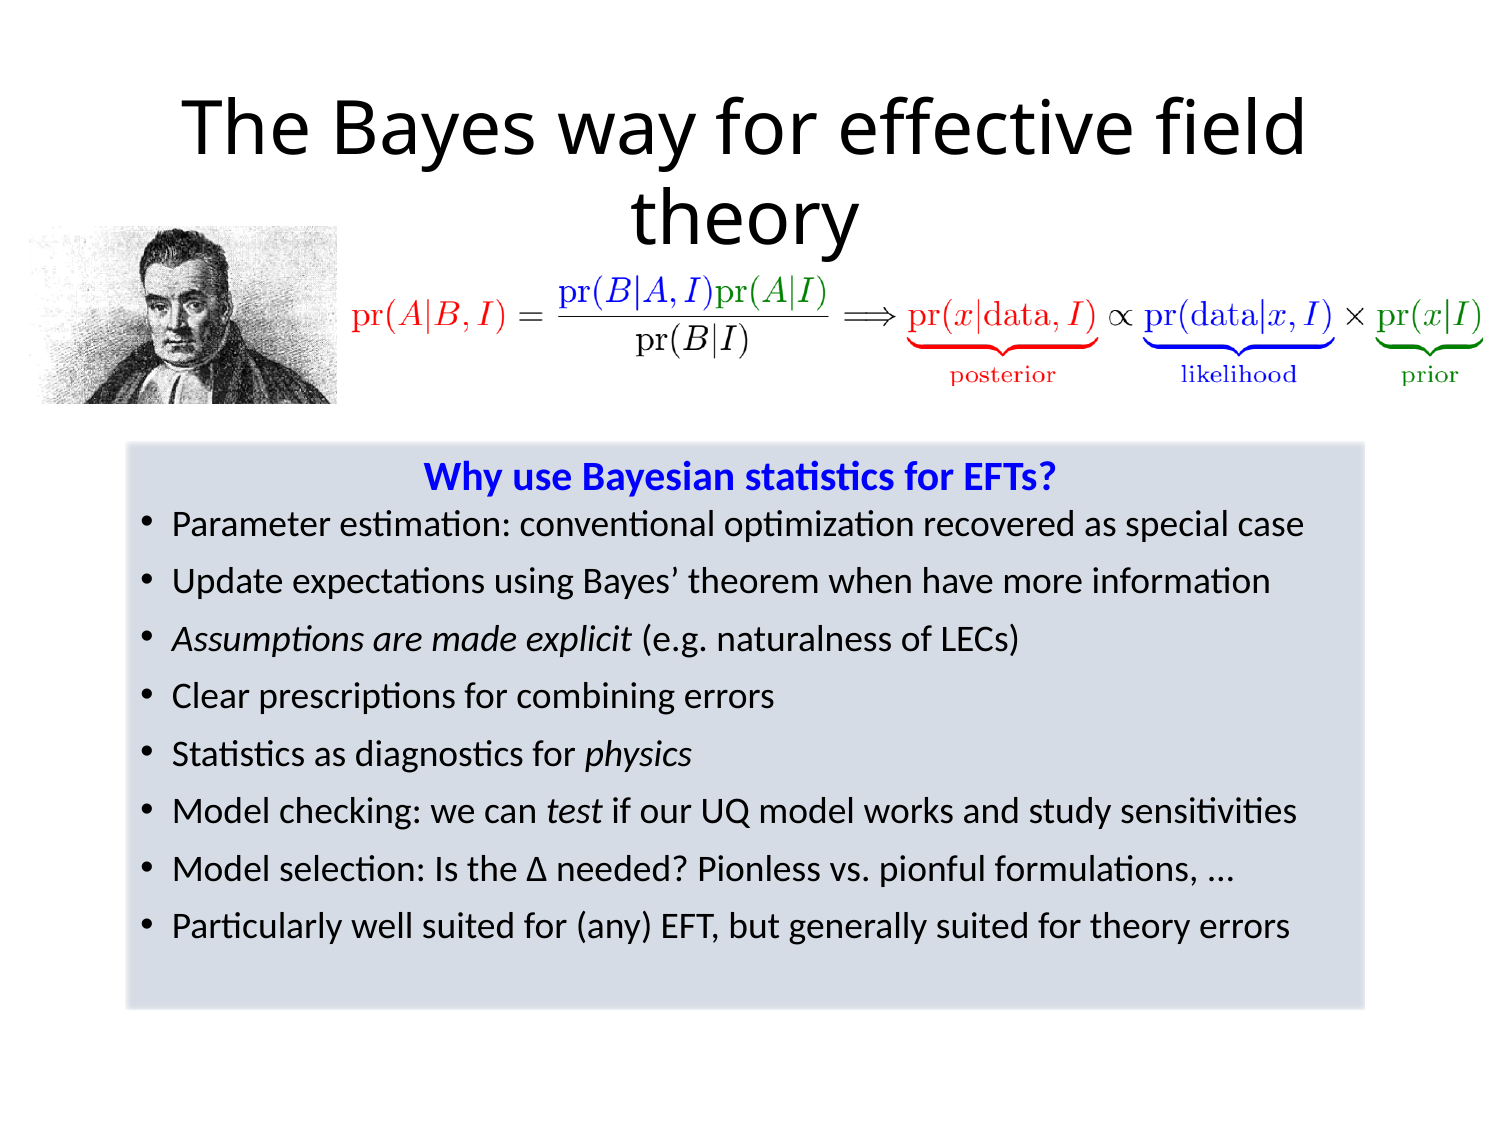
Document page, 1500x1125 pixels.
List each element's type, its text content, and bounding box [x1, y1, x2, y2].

text_box The Bayes way for effective field theory [111, 71, 1380, 267]
picture [29, 226, 337, 404]
text_box Why use Bayesian statistics for EFTs? Parameter estimation: conventional optimization recovered as special case Update expectations using Bayes’ theorem when have more information Assumptions are made explicit (e.g. naturalness of LECs) Clear prescriptions for combining errors Statistics as diagnostics for physics Model checking: we can test if our UQ model works and study sensitivities Model selection: Is the Δ needed? Pionless vs. pionful formulations, … Particularly well suited for (any) EFT, but generally suited for theory errors [133, 448, 1360, 1006]
picture [350, 273, 1484, 386]
